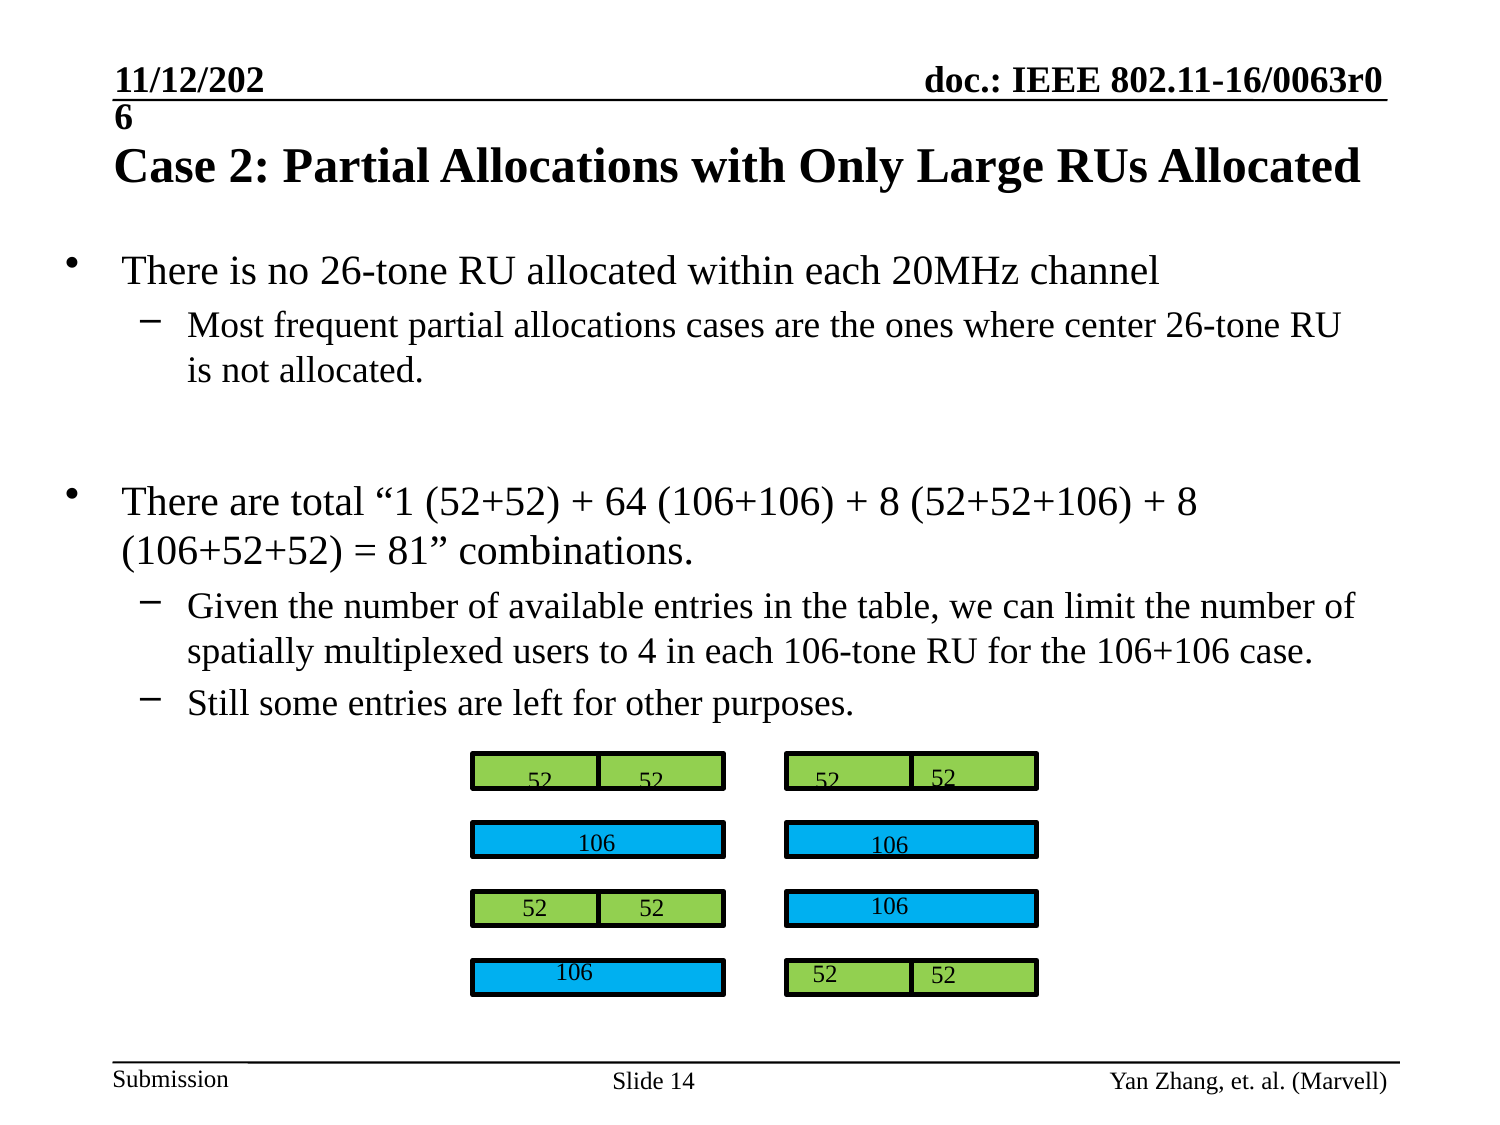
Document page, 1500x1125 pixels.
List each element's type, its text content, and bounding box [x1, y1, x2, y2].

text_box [462, 747, 1048, 1001]
list There is no 26-tone RU allocated within each 20MHz channel Most frequent partial allocations cases are the ones where center 26-tone RU is not allocated. There are total “1 (52+52) + 64 (106+106) + 8 (52+52+106) + 8 (106+52+52) = 81” combinations. Given the number of available entries in the table, we can limit the number of spatially multiplexed users to 4 in each 106-tone RU for the 106+106 case. Still some entries are left for other purposes. [49, 235, 1378, 834]
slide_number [114, 54, 281, 101]
title Case 2: Partial Allocations with Only Large RUs Allocated [24, 112, 1451, 213]
footer Yan Zhang, et. al. (Marvell) [935, 1064, 1388, 1095]
slide_number Slide 14 [512, 1064, 795, 1095]
